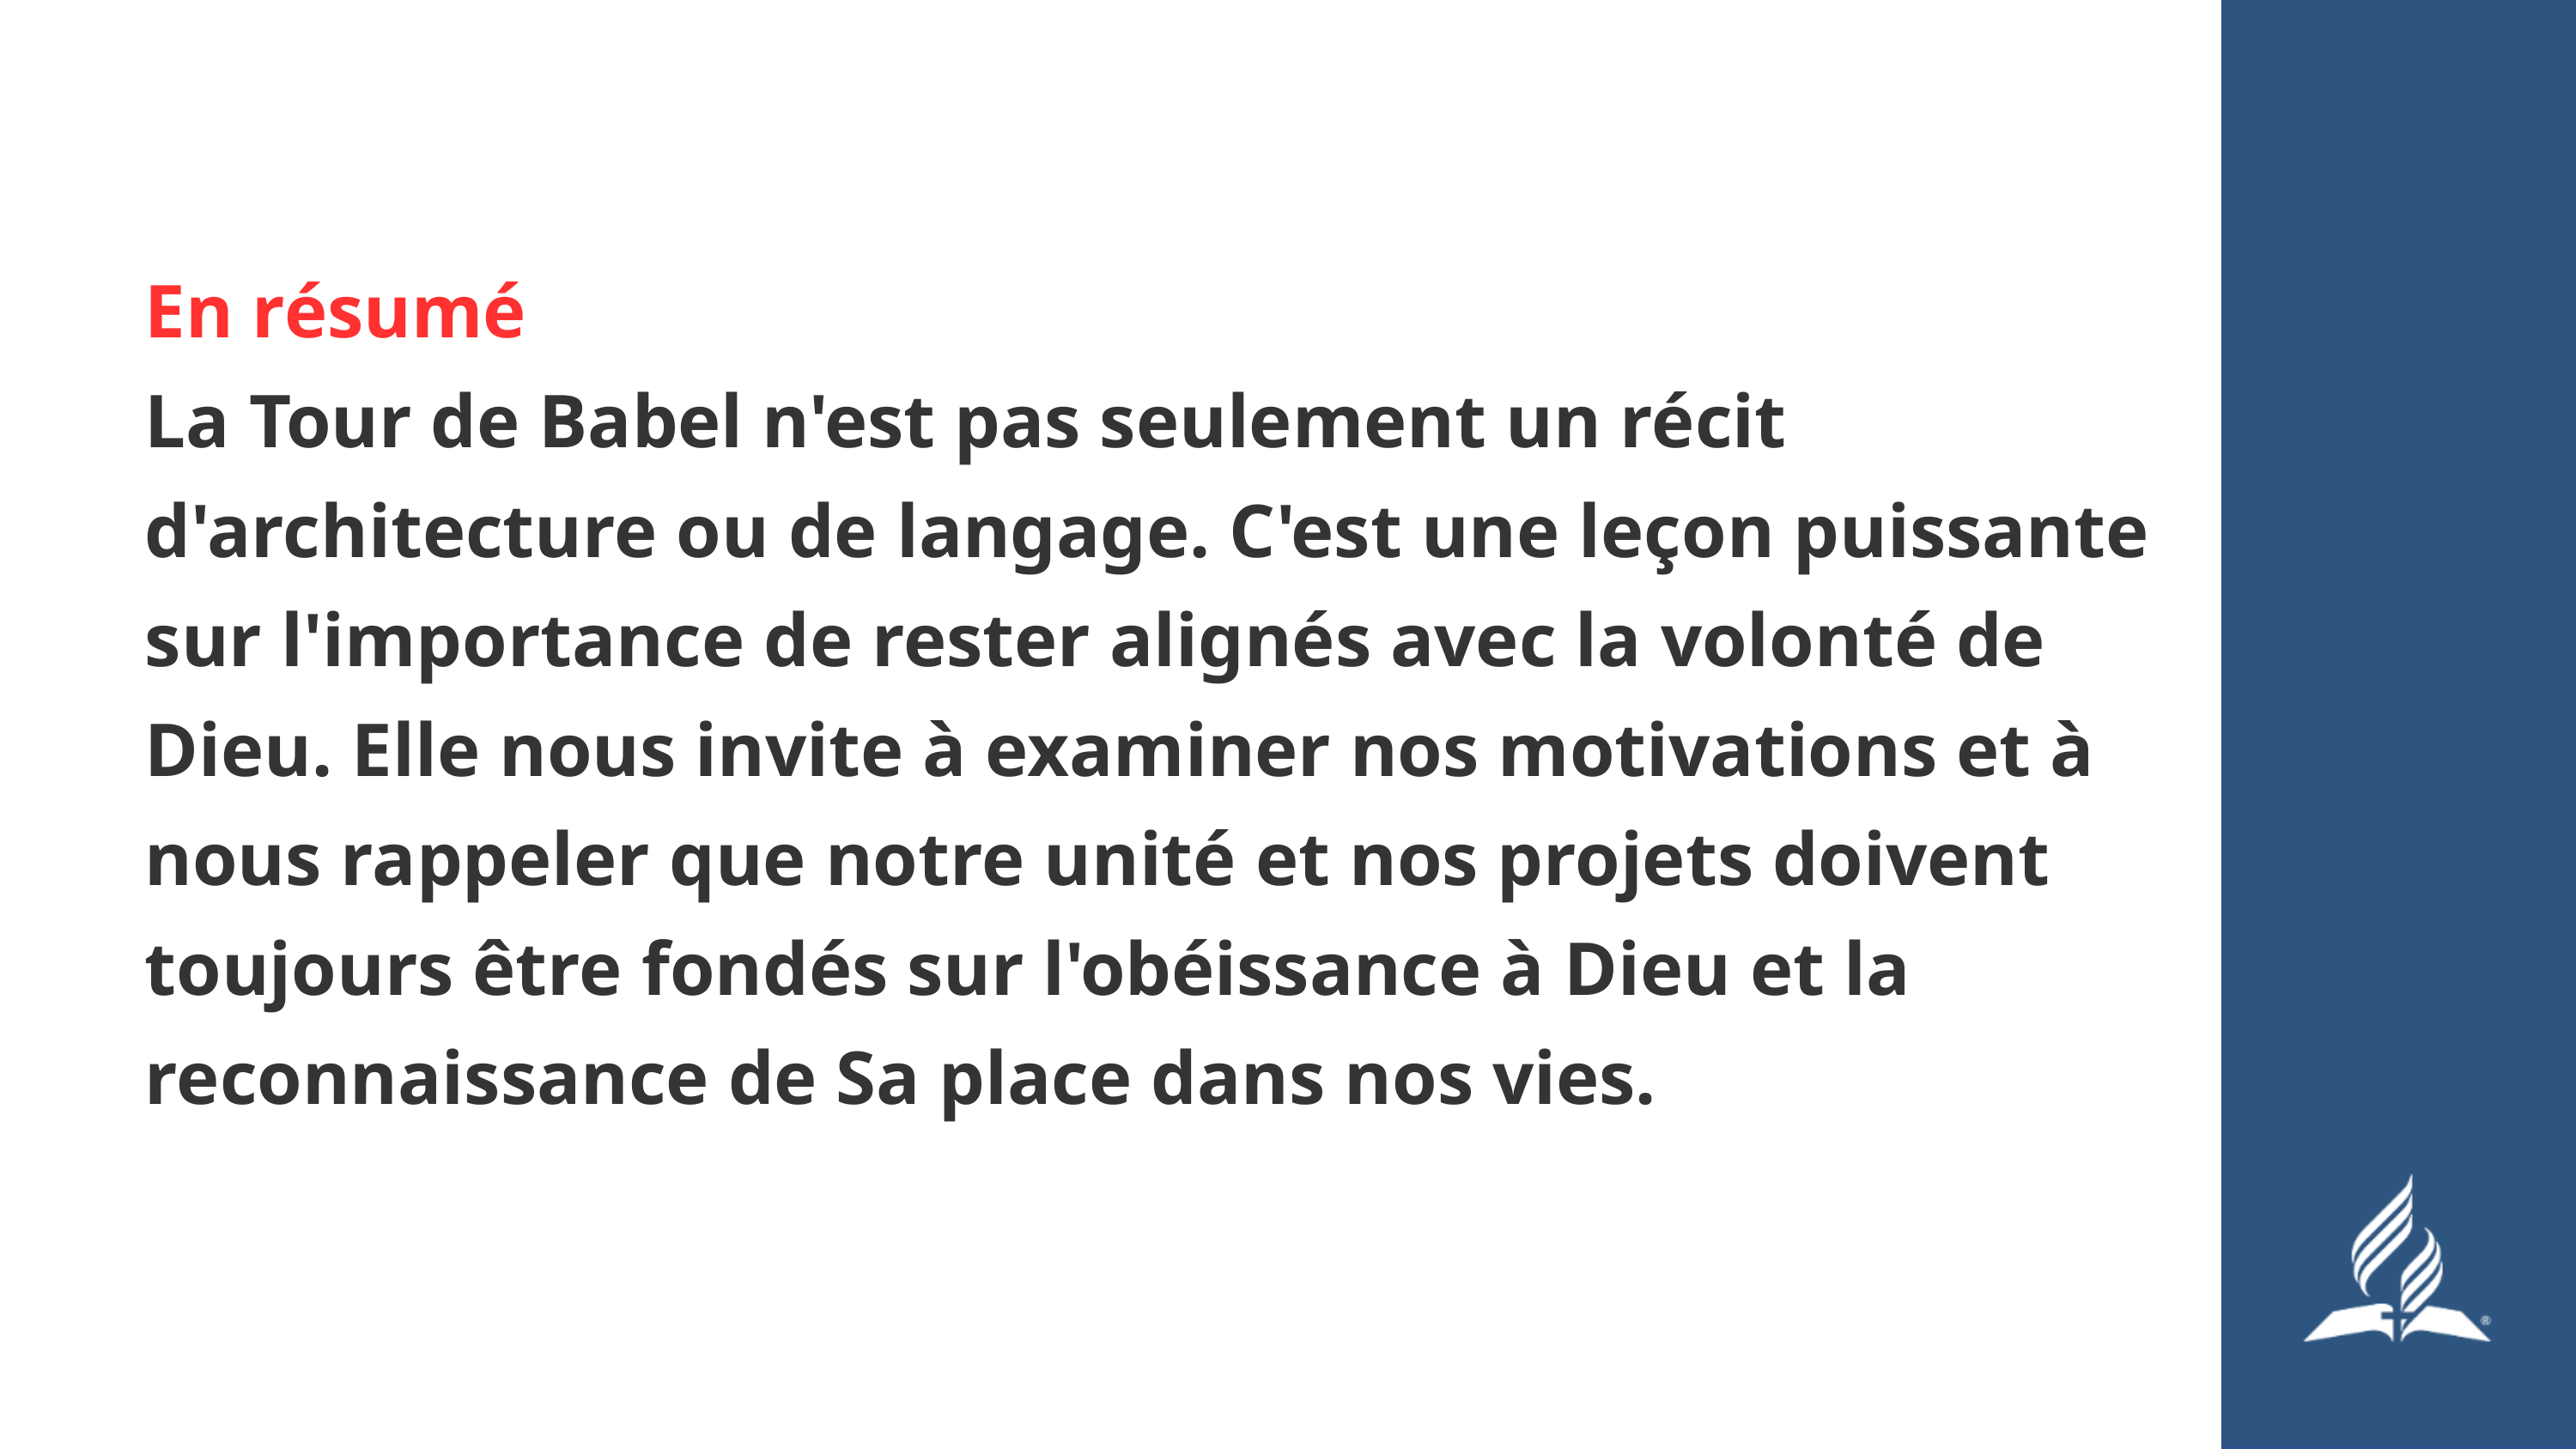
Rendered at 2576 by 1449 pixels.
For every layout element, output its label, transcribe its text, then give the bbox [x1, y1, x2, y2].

text_box [2221, 0, 2576, 1449]
text_box En résumé La Tour de Babel n'est pas seulement un récit d'architecture ou de langage. C'est une leçon puissante sur l'importance de rester alignés avec la volonté de Dieu. Elle nous invite à examiner nos motivations et à nous rappeler que notre unité et nos projets doivent toujours être fondés sur l'obéissance à Dieu et la reconnaissance de Sa place dans nos vies. [144, 243, 2209, 1295]
